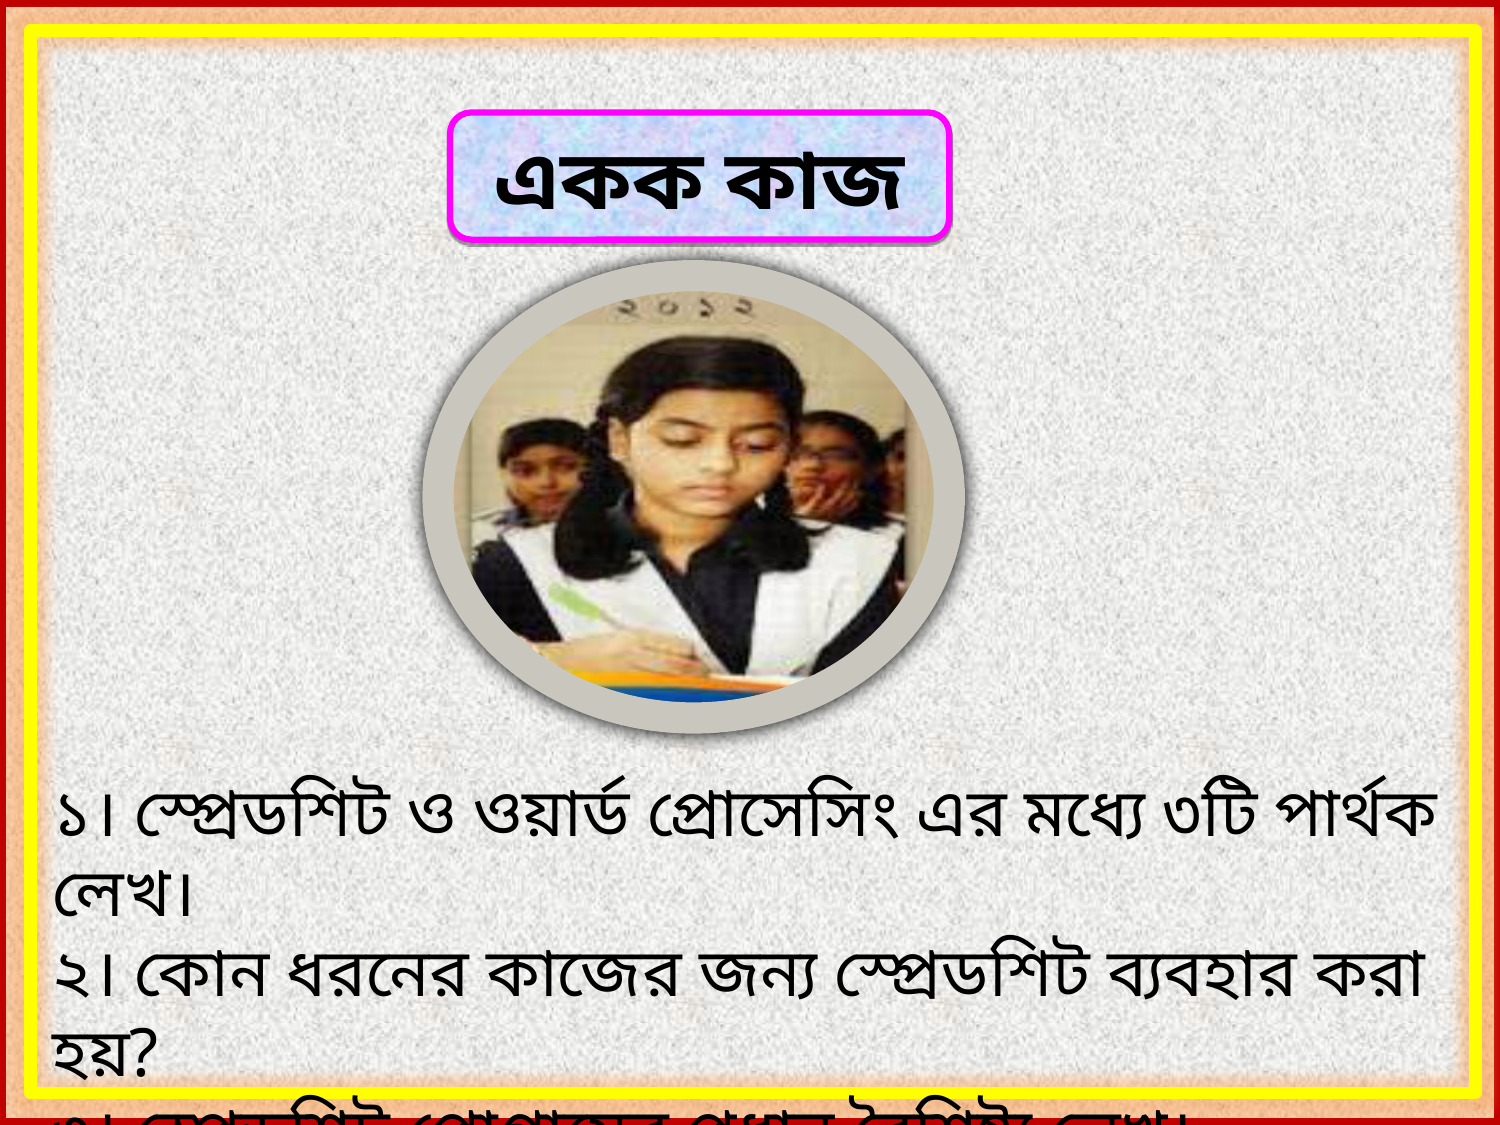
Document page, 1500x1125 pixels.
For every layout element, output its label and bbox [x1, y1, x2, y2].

picture [437, 275, 950, 719]
text_box [0, 0, 1500, 1125]
